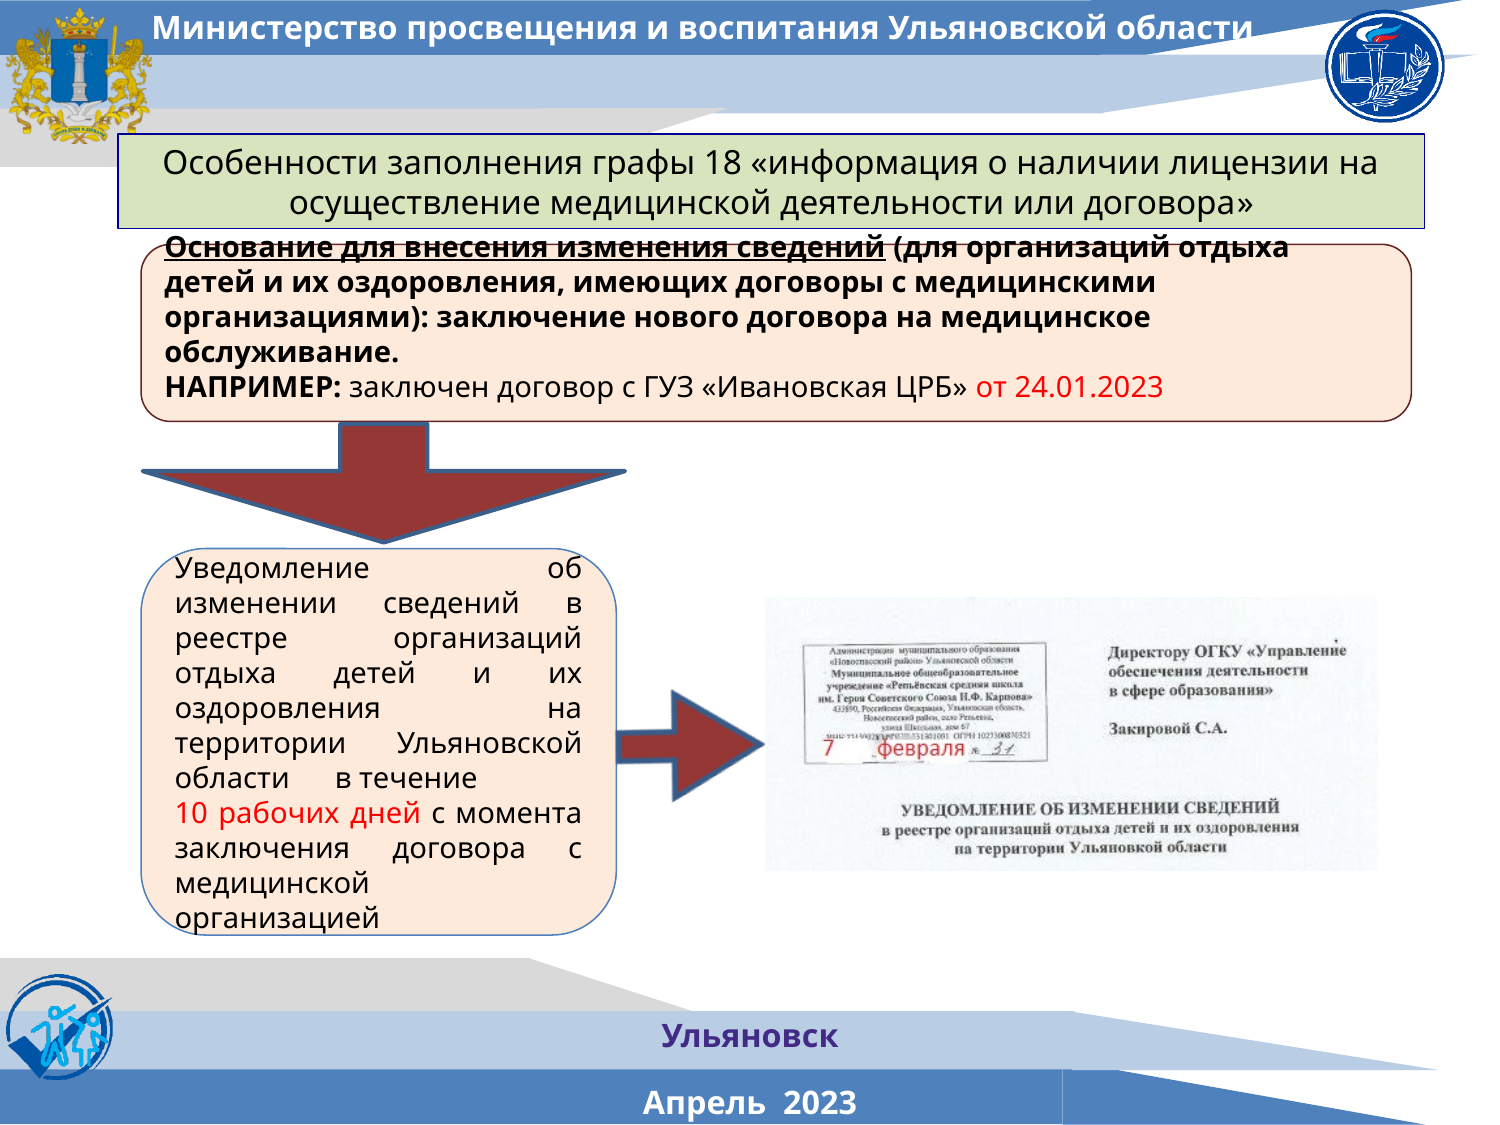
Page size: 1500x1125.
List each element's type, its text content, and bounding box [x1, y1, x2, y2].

text_box Уведомление об изменении сведений в реестре организаций отдыха детей и их оздоровления на территории Ульяновской области в течение 10 рабочих дней с момента заключения договора с медицинской организацией [140, 547, 618, 936]
picture [597, 597, 1379, 871]
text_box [0, 0, 1477, 168]
text_box [140, 421, 628, 545]
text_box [0, 957, 1439, 1125]
text_box Основание для внесения изменения сведений (для организаций отдыха детей и их оздоровления, имеющих договоры с медицинскими организациями): заключение нового договора на медицинское обслуживание. НАПРИМЕР: заключен договор с ГУЗ «Ивановская ЦРБ» от 24.01.2023 [140, 243, 1413, 423]
picture [6, 6, 152, 145]
picture [1321, 6, 1448, 125]
picture [6, 973, 113, 1080]
text_box Особенности заполнения графы 18 «информация о наличии лицензии на осуществление медицинской деятельности или договора» [117, 175, 1425, 229]
